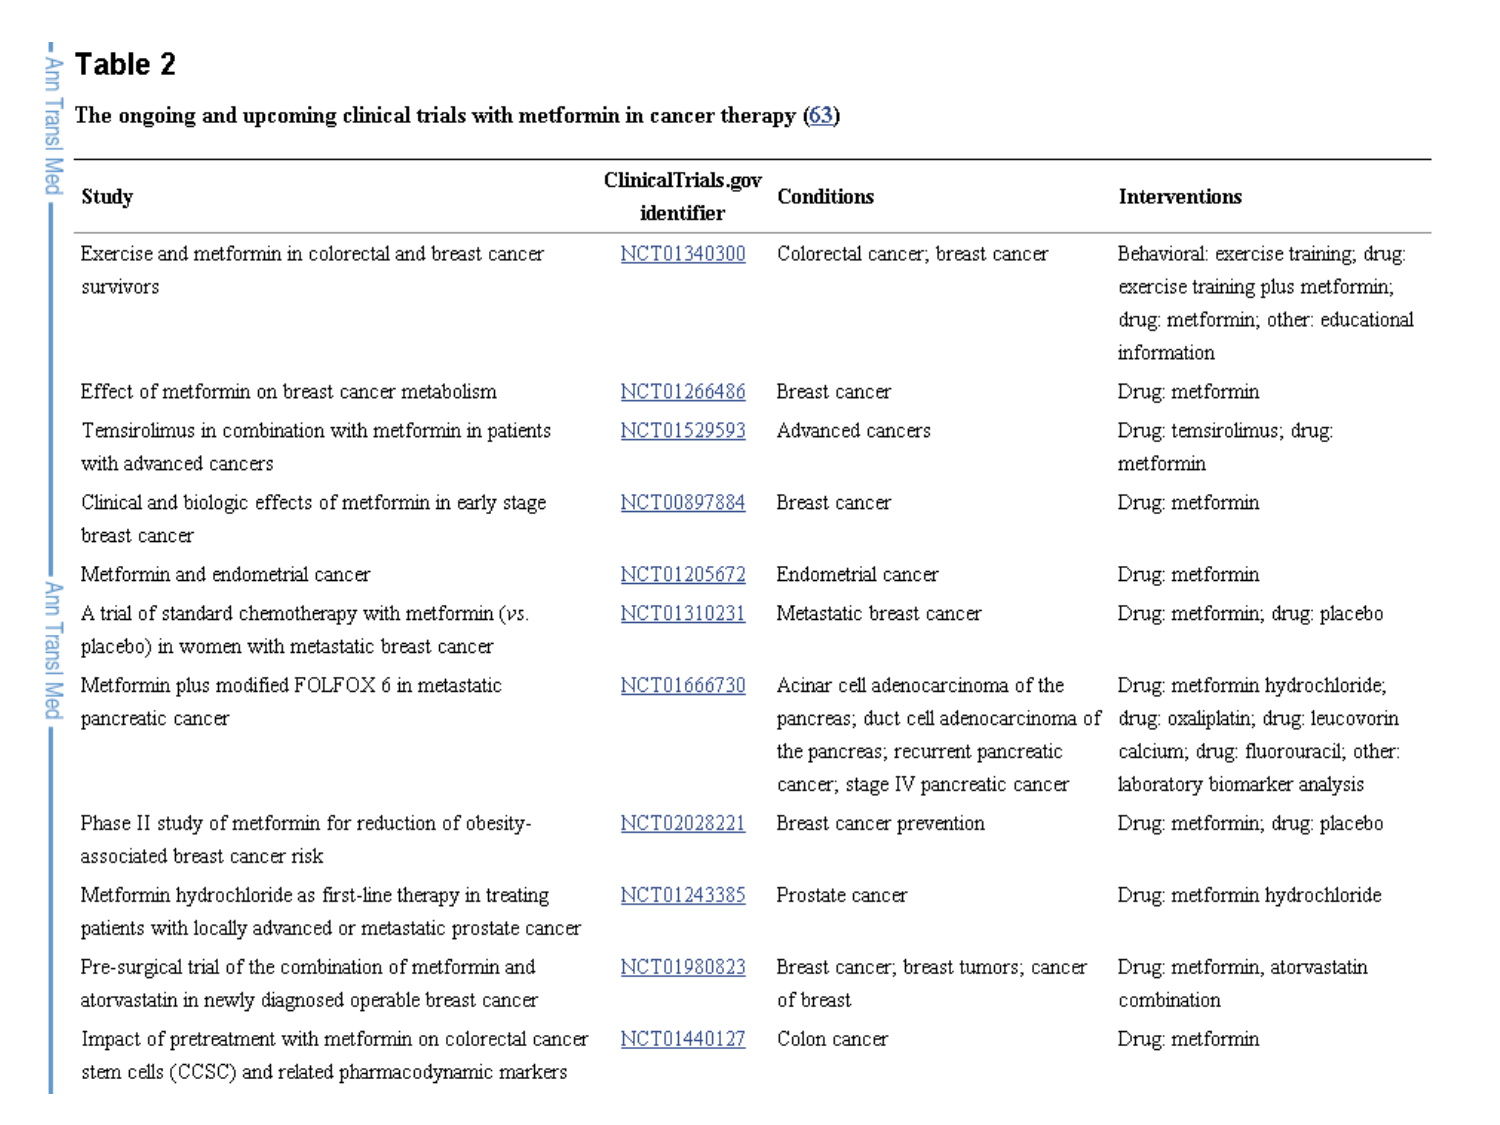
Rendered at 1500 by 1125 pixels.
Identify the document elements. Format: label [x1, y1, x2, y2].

list [34, 42, 1500, 1095]
